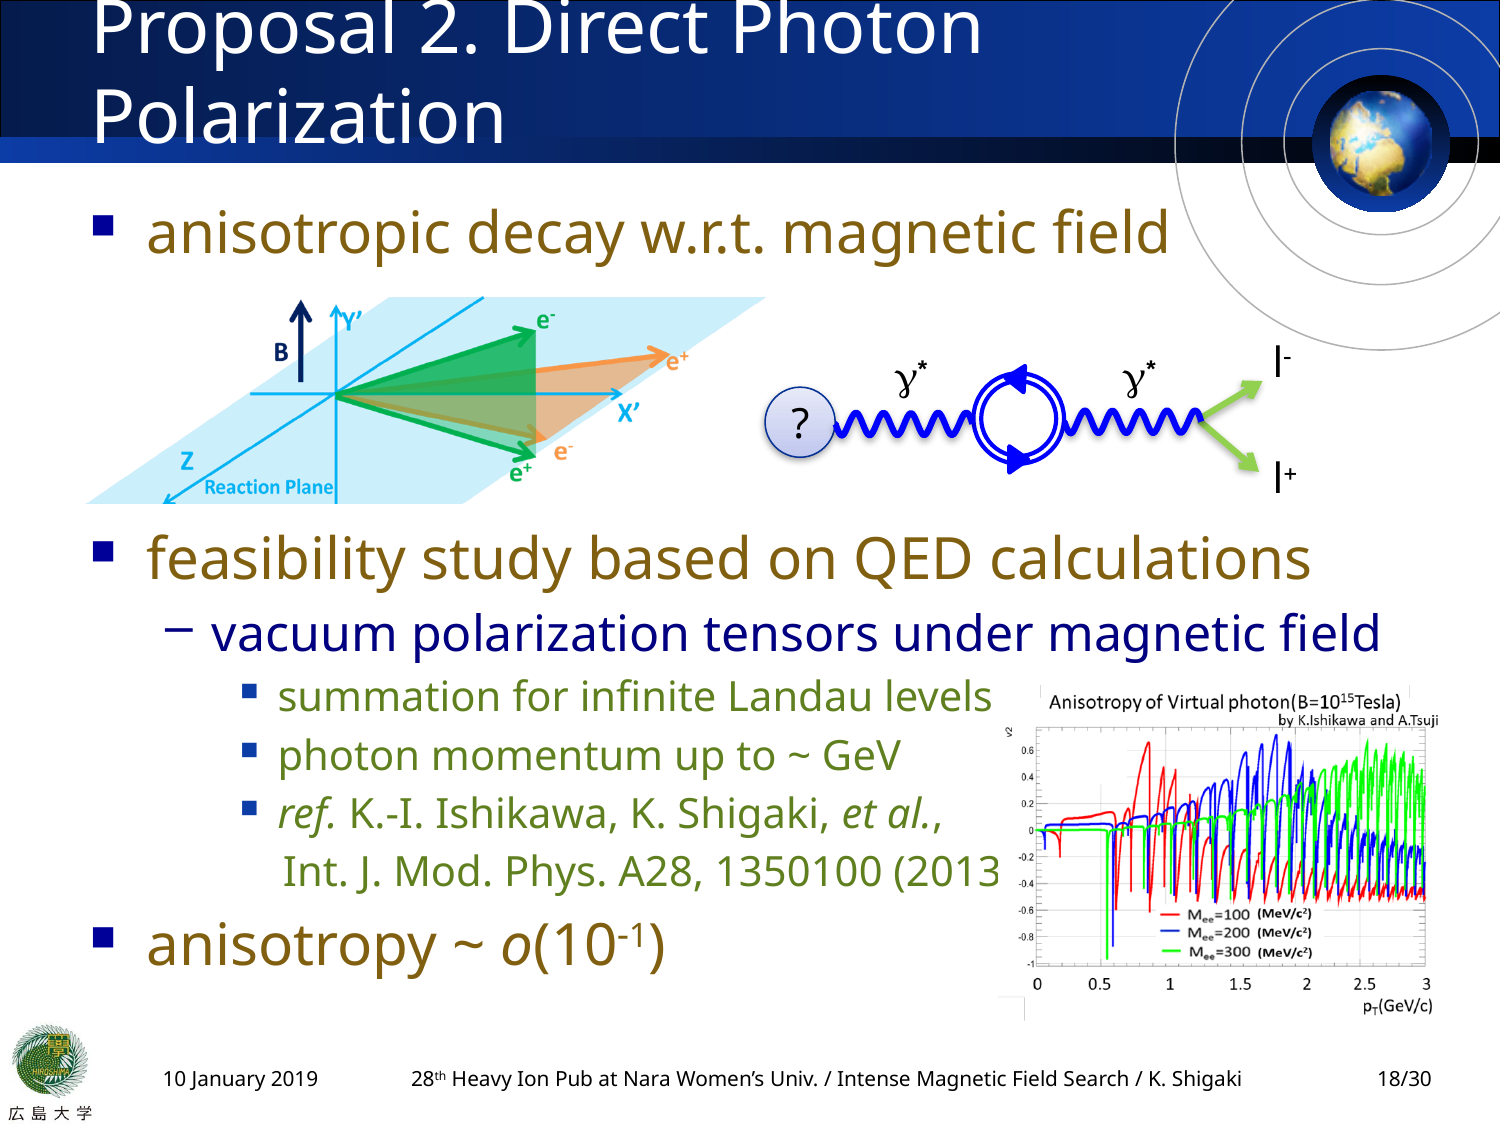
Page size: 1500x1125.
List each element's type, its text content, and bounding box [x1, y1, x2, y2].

title Proposal 2. Direct Photon Polarization [75, 0, 1329, 138]
picture [84, 276, 766, 505]
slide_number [147, 1058, 336, 1107]
footer 28th Heavy Ion Pub at Nara Women’s Univ. / Intense Magnetic Field Search / K. Shigaki [336, 1058, 1316, 1107]
picture [1330, 91, 1432, 196]
picture [997, 682, 1470, 1027]
picture [0, 1021, 101, 1124]
list anisotropic decay w.r.t. magnetic field feasibility study based on QED calculations vacuum polarization tensors under magnetic field summation for infinite Landau levels photon momentum up to ~ GeV ref. K.-I. Ishikawa, K. Shigaki, et al., Int. J. Mod. Phys. A28, 1350100 (2013) anisotropy ~ o(10-1) [75, 187, 1424, 1036]
slide_number 17/30 [1316, 1058, 1448, 1107]
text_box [764, 328, 1370, 511]
